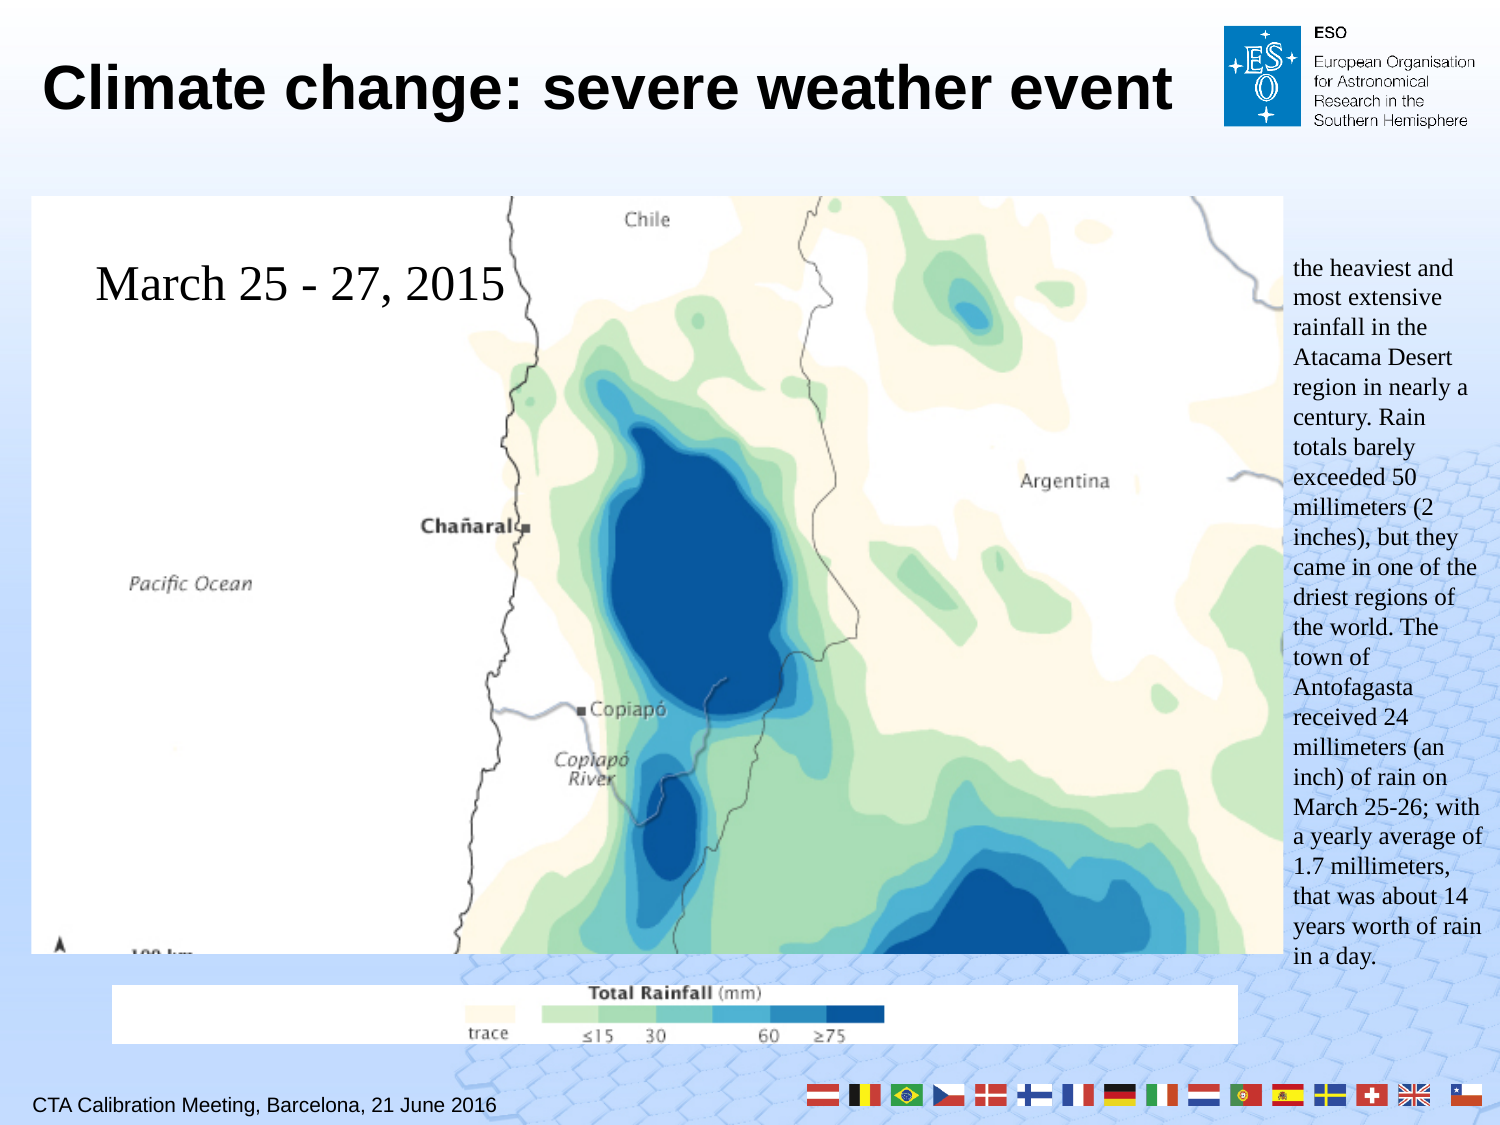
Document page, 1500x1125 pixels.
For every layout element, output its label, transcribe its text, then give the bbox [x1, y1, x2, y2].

picture [0, 0, 1500, 1125]
text_box the heaviest and most extensive rainfall in the Atacama Desert region in nearly a century. Rain totals barely exceeded 50 millimeters (2 inches), but they came in one of the driest regions of the world. The town of Antofagasta received 24 millimeters (an inch) of rain on March 25-26; with a yearly average of 1.7 millimeters, that was about 14 years worth of rain in a day. [1278, 243, 1500, 977]
title Climate change: severe weather event [17, 0, 1199, 169]
